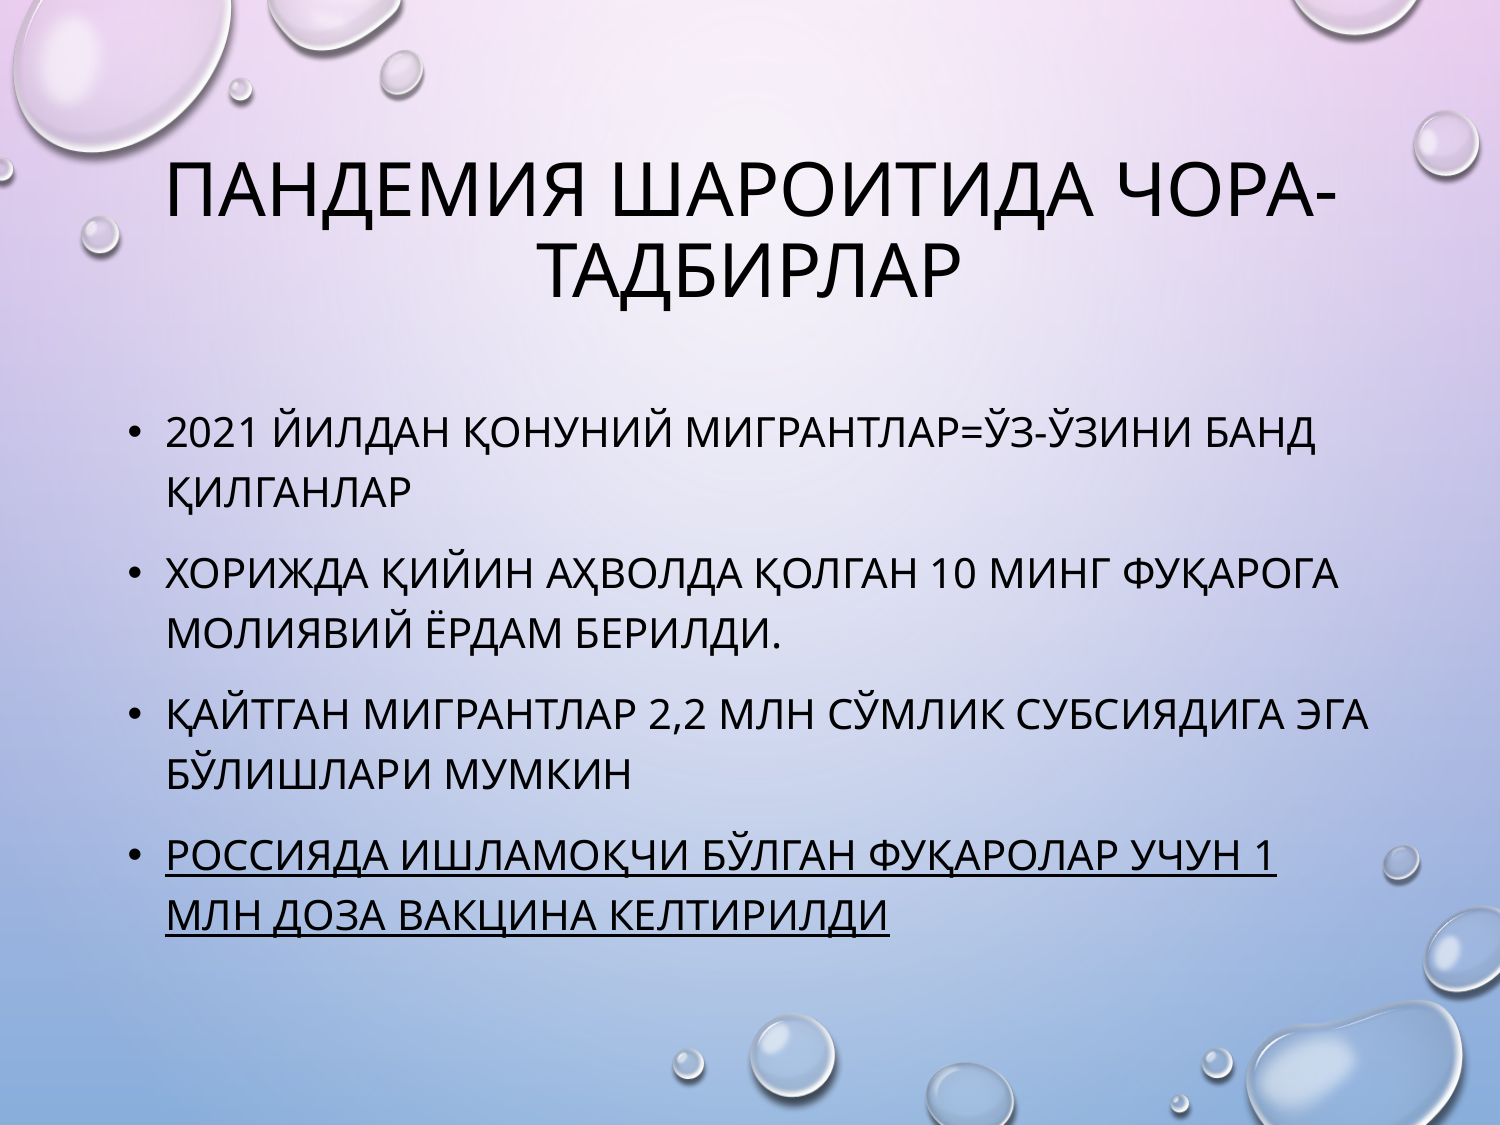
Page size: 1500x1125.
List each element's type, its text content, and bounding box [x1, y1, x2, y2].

picture [0, 0, 1500, 1125]
list 2021 йилдан қонуний мигрантлар=Ўз-ўзини банд қилганлар Хорижда қийин аҳволда қолган 10 минг фуқарога молиявий ёрдам берилди. Қайтган мигрантлар 2,2 млн сўмлик субсиядига эга бўлишлари мумкин Россияда ишламоқчи бўлган фуқаролар учун 1 млн доза вакцина келтирилди [112, 388, 1388, 950]
title Пандемия шароитида чора-тадбирлар [112, 101, 1388, 364]
